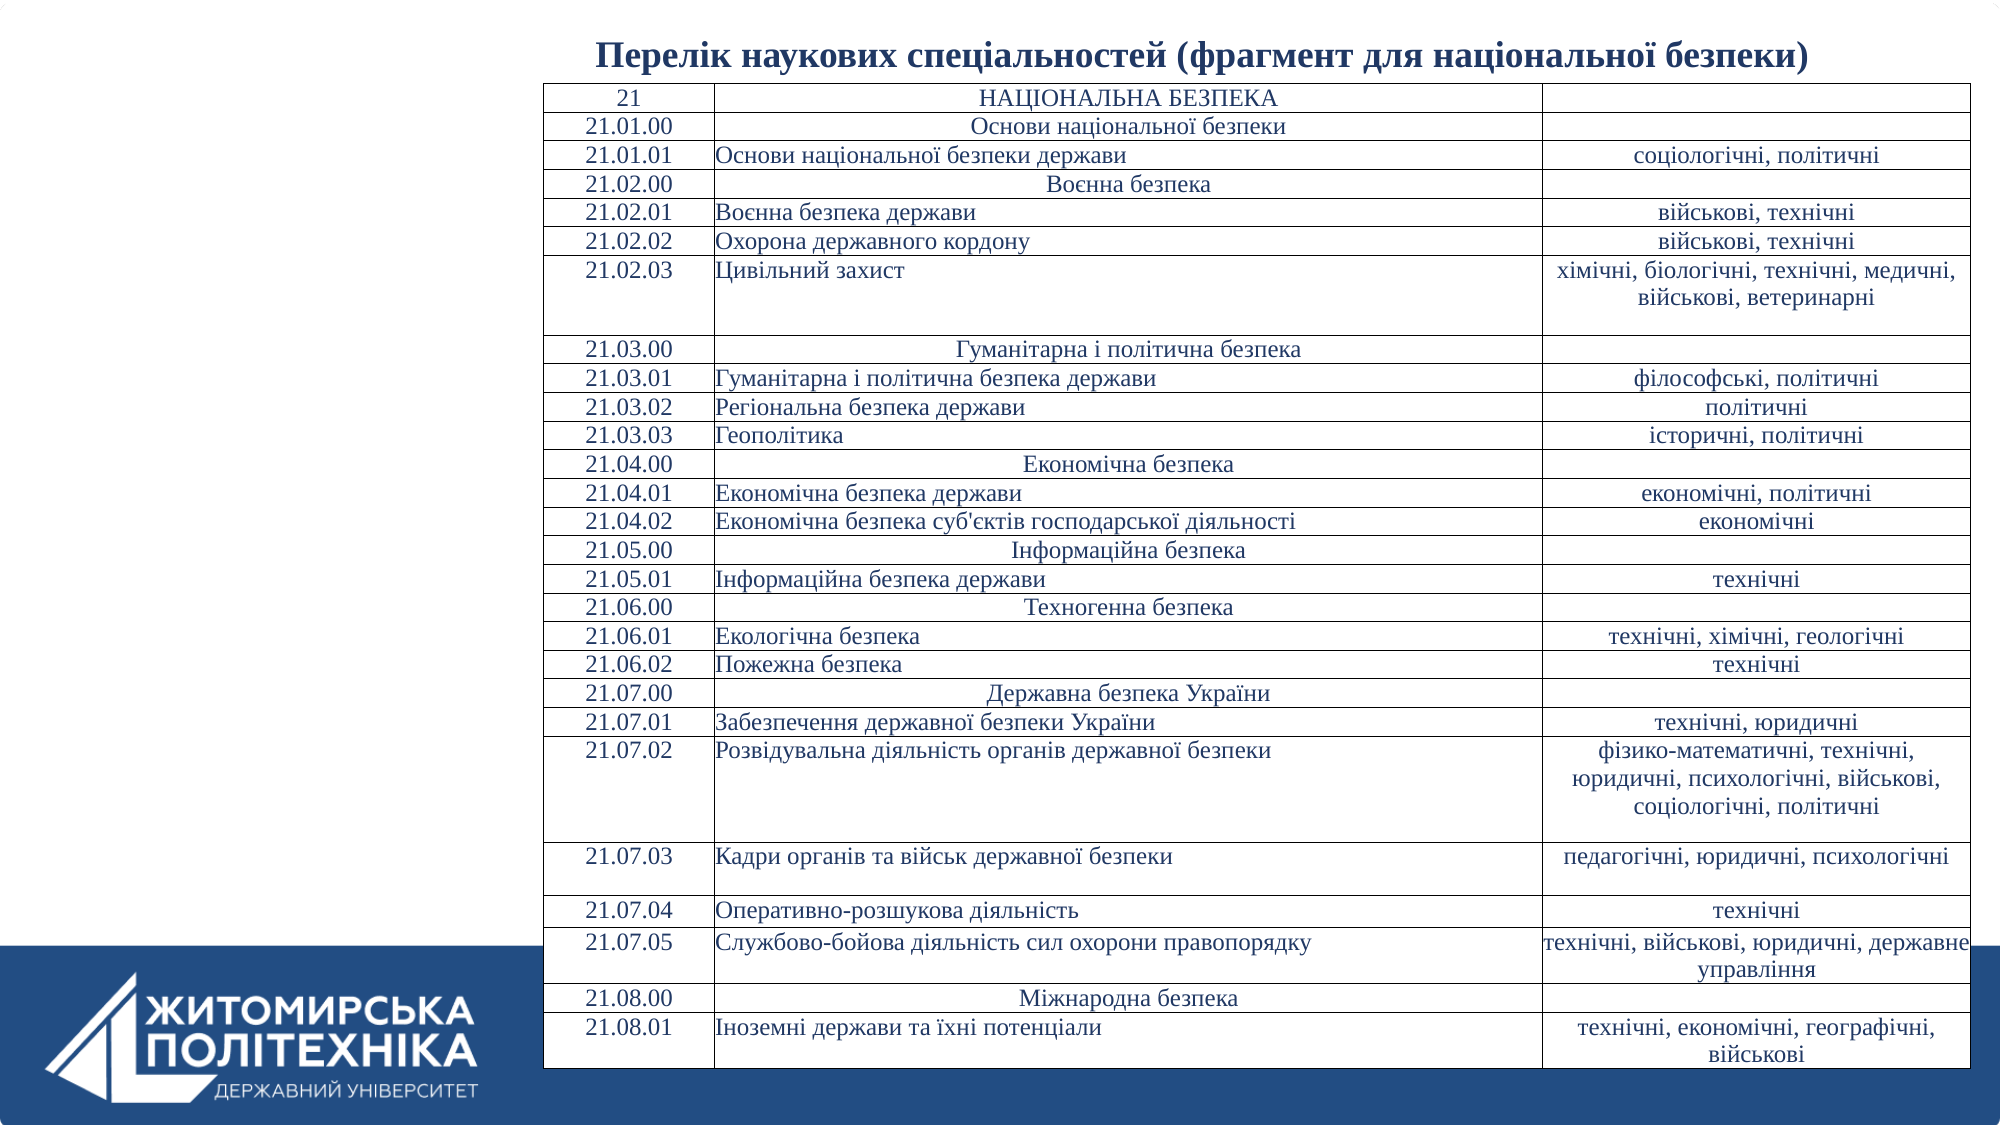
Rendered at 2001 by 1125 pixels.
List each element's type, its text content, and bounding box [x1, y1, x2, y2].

table_cell Економічна безпека [715, 450, 1542, 478]
table_cell економічні, політичні [1543, 479, 1970, 507]
table_cell [1543, 170, 1970, 198]
table_cell 21.04.00 [544, 450, 714, 478]
table_cell філософські, політичні [1543, 364, 1970, 392]
table_cell [1543, 450, 1970, 478]
table_cell [1543, 336, 1970, 363]
table_cell 21.05.01 [544, 565, 714, 593]
table_cell військові, технічні [1543, 199, 1970, 226]
table_cell 21.03.02 [544, 393, 714, 421]
table_cell [1543, 536, 1970, 564]
table_cell Техногенна безпека [715, 594, 1542, 621]
table_cell Регіональна безпека держави [715, 393, 1542, 421]
table_cell педагогічні, юридичні, психологічні [1543, 843, 1970, 895]
text_box Перелік наукових спеціальностей (фрагмент для національної безпеки) [543, 22, 1862, 83]
table_cell Розвідувальна діяльність органів державної безпеки [715, 737, 1542, 842]
table_cell 21.02.03 [544, 256, 714, 335]
table_cell Міжнародна безпека [715, 984, 1542, 1012]
table_cell [1543, 594, 1970, 621]
table_cell Економічна безпека держави [715, 479, 1542, 507]
table_cell 21.06.00 [544, 594, 714, 621]
table_cell 21.02.02 [544, 227, 714, 255]
table_cell технічні, хімічні, геологічні [1543, 622, 1970, 650]
table_cell 21.07.04 [544, 896, 714, 927]
table_cell фізико-математичні, технічні, юридичні, психологічні, військові, соціологічні, політичні [1543, 737, 1970, 842]
picture [0, 3, 2000, 1125]
table_header [1543, 84, 1970, 112]
table_cell 21.02.01 [544, 199, 714, 226]
table_header НАЦІОНАЛЬНА БЕЗПЕКА [715, 84, 1542, 112]
table_cell технічні, військові, юридичні, державне управління [1543, 928, 1970, 983]
table_cell Охорона державного кордону [715, 227, 1542, 255]
table_cell 21.02.00 [544, 170, 714, 198]
table_cell 21.04.01 [544, 479, 714, 507]
table_cell 21.08.00 [544, 984, 714, 1012]
table_cell 21.03.03 [544, 422, 714, 449]
table_cell Оперативно-розшукова діяльність [715, 896, 1542, 927]
table_header 21 [544, 84, 714, 112]
table_cell Іноземні держави та їхні потенціали [715, 1013, 1542, 1068]
table_cell соціологічні, політичні [1543, 141, 1970, 169]
table_cell технічні, економічні, географічні, військові [1543, 1013, 1970, 1068]
table_cell [1543, 113, 1970, 140]
table_cell 21.03.00 [544, 336, 714, 363]
table_cell 21.07.02 [544, 737, 714, 842]
table_cell [1543, 679, 1970, 707]
table_cell Державна безпека України [715, 679, 1542, 707]
table_cell Гуманітарна і політична безпека держави [715, 364, 1542, 392]
table_cell технічні [1543, 896, 1970, 927]
table_cell 21.07.05 [544, 928, 714, 983]
table_cell технічні [1543, 651, 1970, 678]
table_cell Економічна безпека суб'єктів господарської діяльності [715, 508, 1542, 535]
table_cell Пожежна безпека [715, 651, 1542, 678]
table_cell хімічні, біологічні, технічні, медичні, військові, ветеринарні [1543, 256, 1970, 335]
table_cell політичні [1543, 393, 1970, 421]
table_cell економічні [1543, 508, 1970, 535]
table_cell технічні [1543, 565, 1970, 593]
table_cell Основи національної безпеки держави [715, 141, 1542, 169]
table_cell 21.07.03 [544, 843, 714, 895]
table_cell військові, технічні [1543, 227, 1970, 255]
table_cell технічні, юридичні [1543, 708, 1970, 736]
table_cell історичні, політичні [1543, 422, 1970, 449]
table_cell 21.01.01 [544, 141, 714, 169]
table_cell Екологічна безпека [715, 622, 1542, 650]
table_cell 21.07.01 [544, 708, 714, 736]
table_cell 21.07.00 [544, 679, 714, 707]
table_cell Основи національної безпеки [715, 113, 1542, 140]
table_cell Службово-бойова діяльність сил охорони правопорядку [715, 928, 1542, 983]
table_cell [1543, 984, 1970, 1012]
table_cell 21.04.02 [544, 508, 714, 535]
table_cell Воєнна безпека держави [715, 199, 1542, 226]
table_cell Кадри органів та військ державної безпеки [715, 843, 1542, 895]
table_cell 21.01.00 [544, 113, 714, 140]
table_cell Забезпечення державної безпеки України [715, 708, 1542, 736]
table_cell 21.06.02 [544, 651, 714, 678]
table_cell Гуманітарна і політична безпека [715, 336, 1542, 363]
table_cell 21.03.01 [544, 364, 714, 392]
table_cell 21.08.01 [544, 1013, 714, 1068]
table_cell Воєнна безпека [715, 170, 1542, 198]
table_cell Інформаційна безпека [715, 536, 1542, 564]
table_cell Геополітика [715, 422, 1542, 449]
table_cell Цивільний захист [715, 256, 1542, 335]
table_cell 21.06.01 [544, 622, 714, 650]
table_cell 21.05.00 [544, 536, 714, 564]
table_cell Інформаційна безпека держави [715, 565, 1542, 593]
